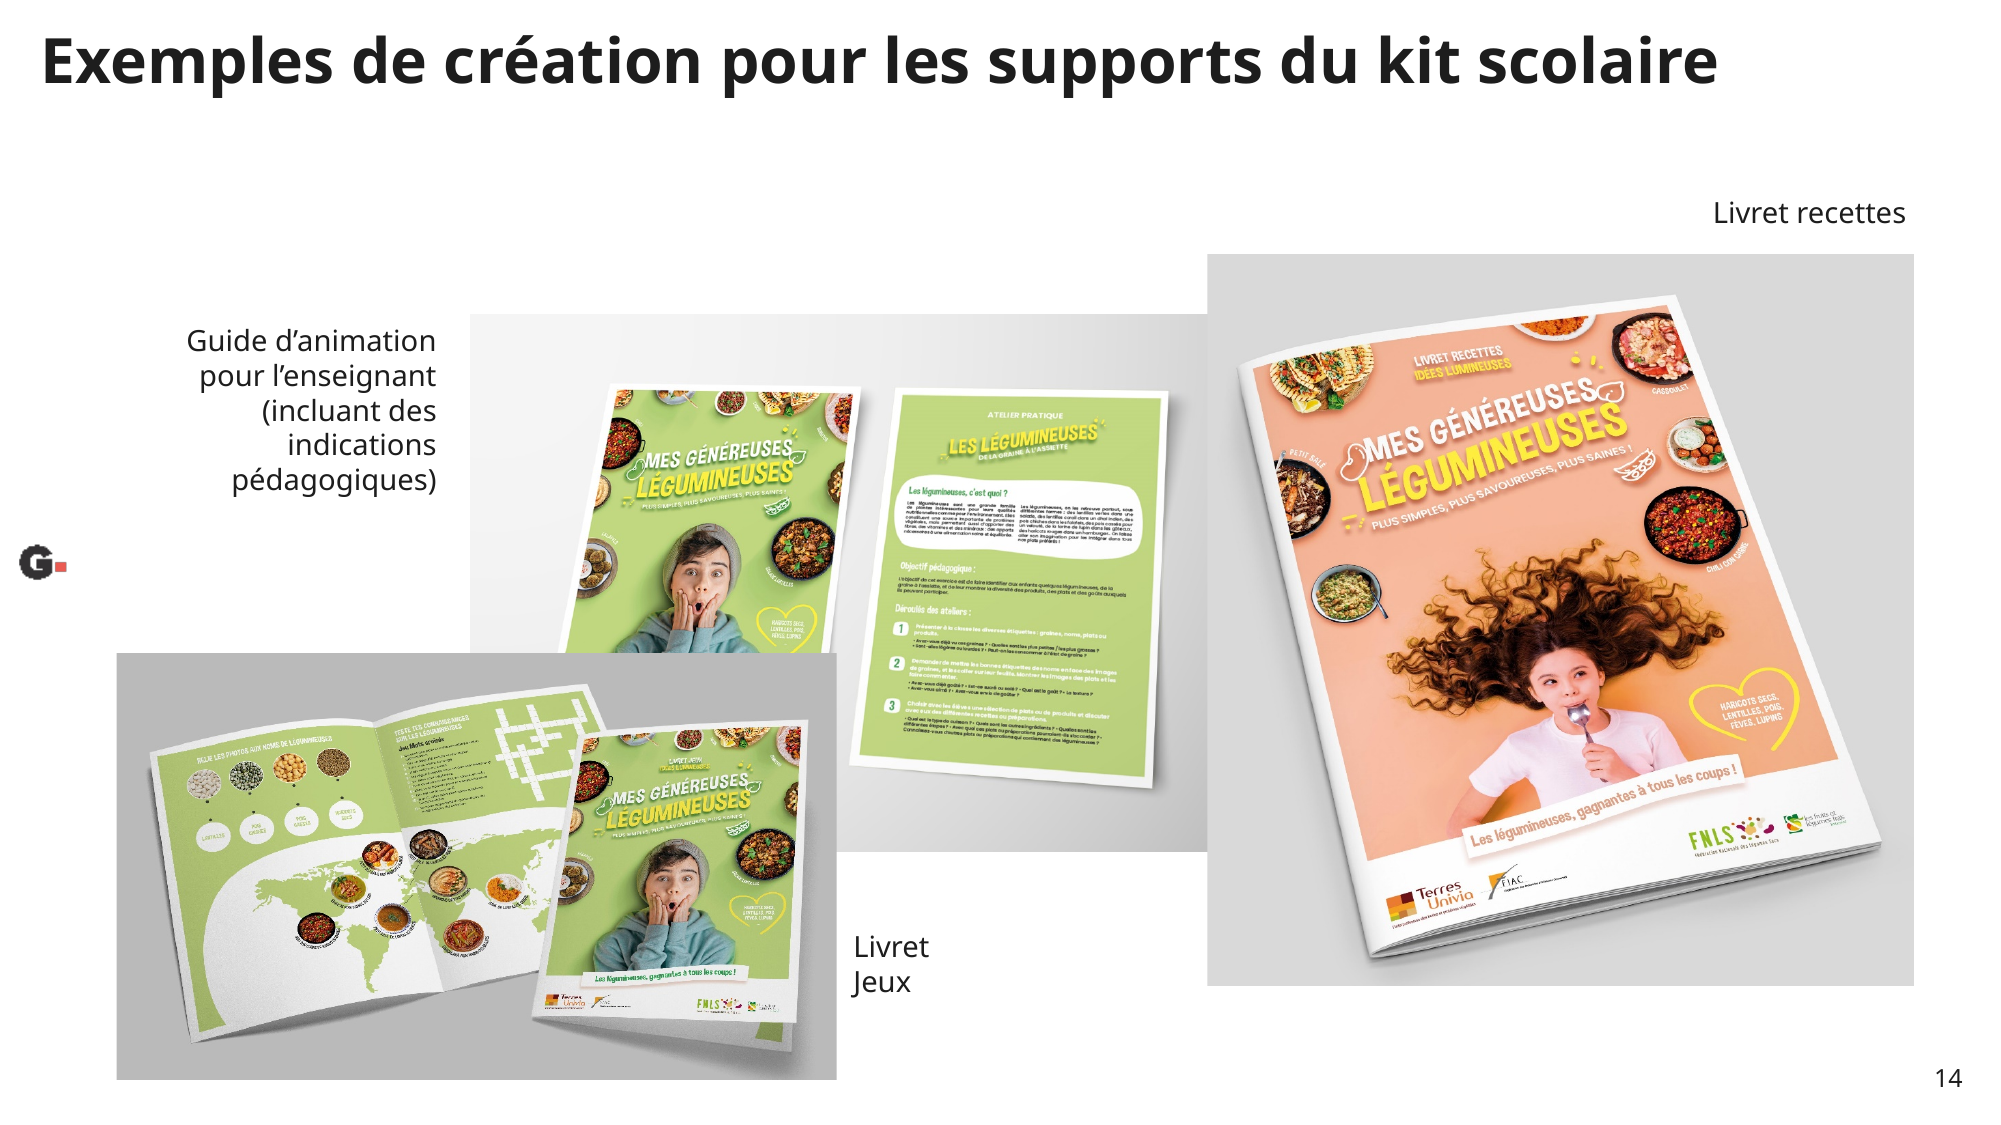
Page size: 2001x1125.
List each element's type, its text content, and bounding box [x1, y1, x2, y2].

text_box Livret recettes [1627, 194, 1914, 230]
slide_number 14 [1913, 1055, 1971, 1103]
text_box Exemples de création pour les supports du kit scolaire [40, 20, 1864, 96]
text_box Guide d’animation pour l’enseignant (incluant des indications pédagogiques) [162, 321, 437, 497]
picture [116, 254, 1915, 1080]
picture [18, 537, 68, 588]
text_box Livret Jeux [853, 928, 988, 999]
